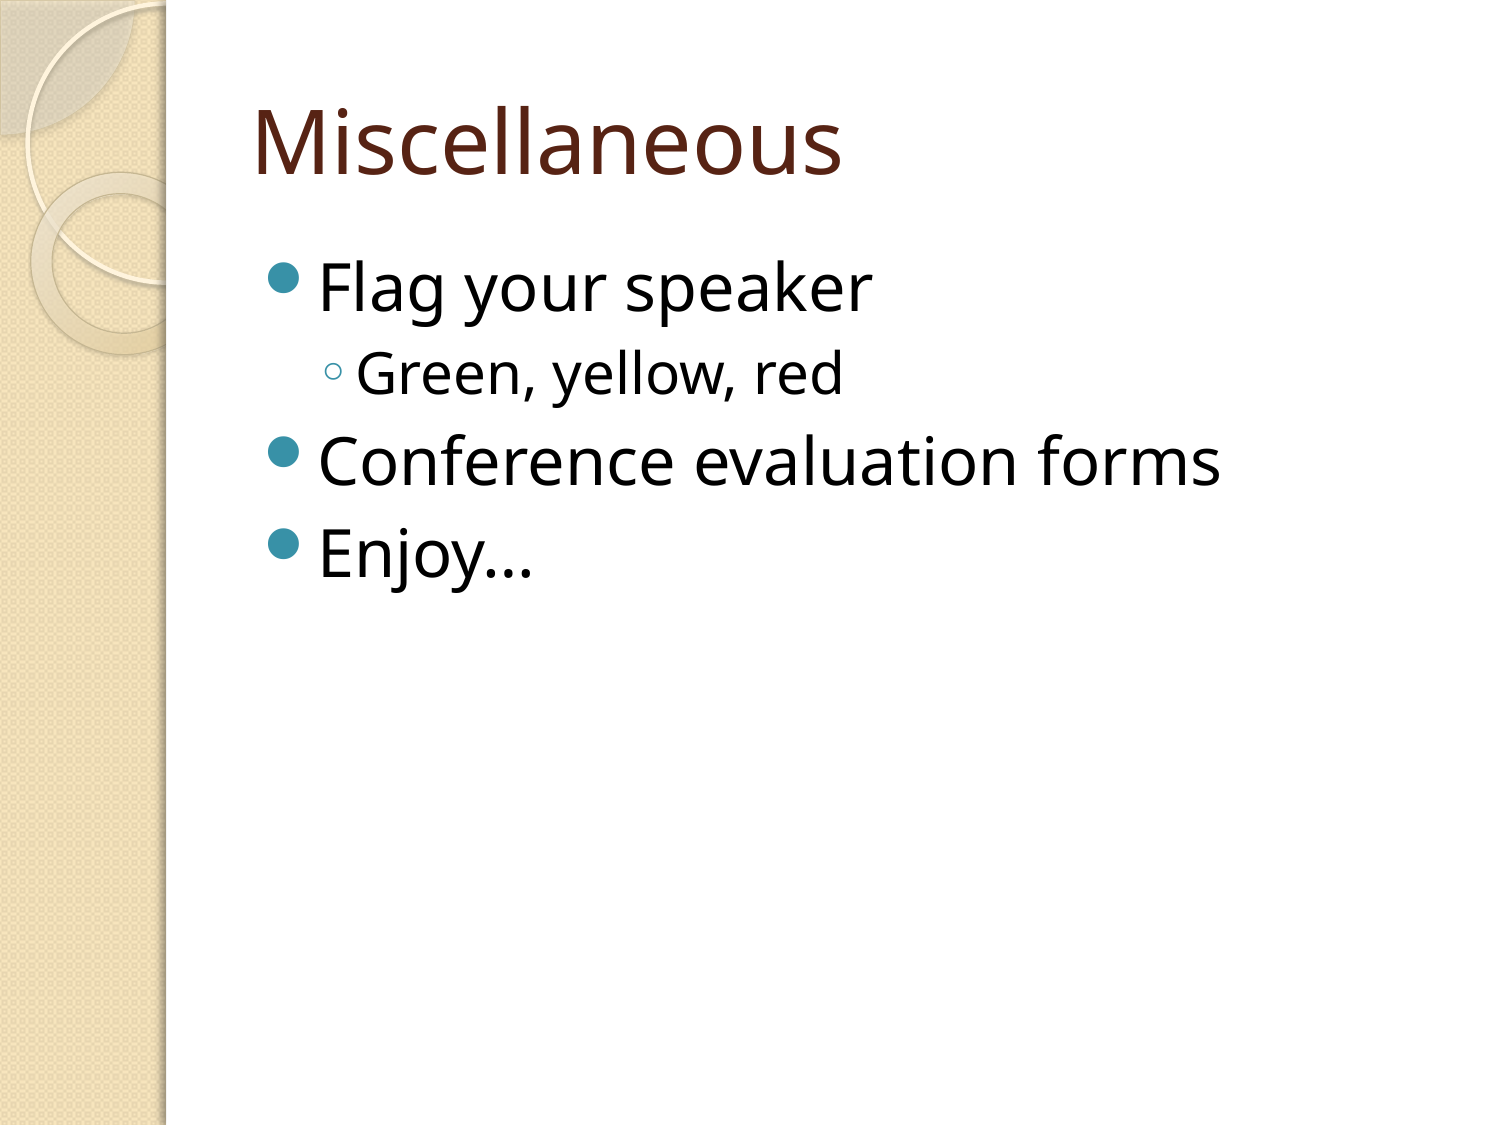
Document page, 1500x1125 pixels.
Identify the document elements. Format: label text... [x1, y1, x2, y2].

list Flag your speaker Green, yellow, red Conference evaluation forms Enjoy… [235, 237, 1466, 1025]
title Miscellaneous [235, 45, 1466, 233]
